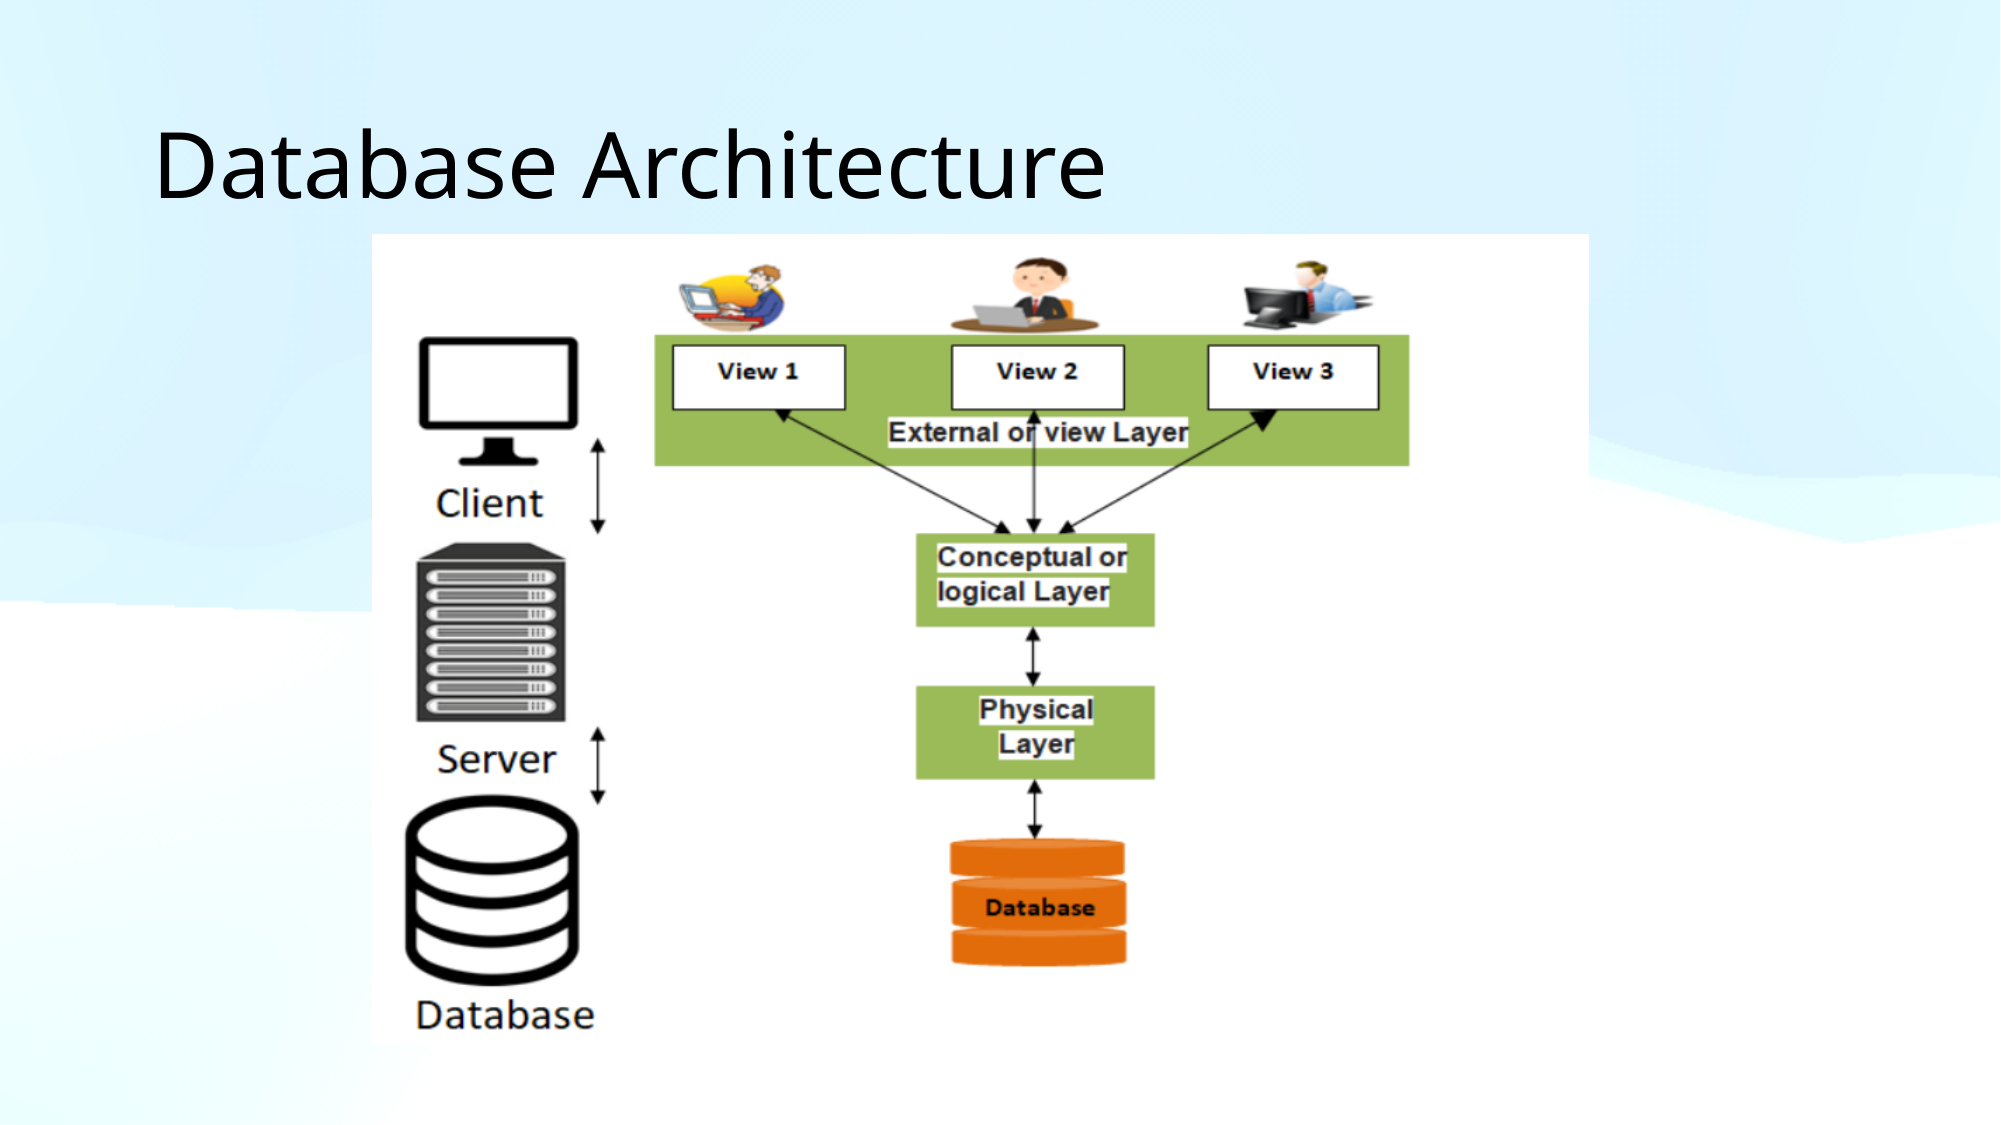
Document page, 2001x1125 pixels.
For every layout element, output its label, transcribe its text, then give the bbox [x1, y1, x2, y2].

title Database Architecture [137, 59, 1863, 278]
picture [0, 0, 2001, 1125]
